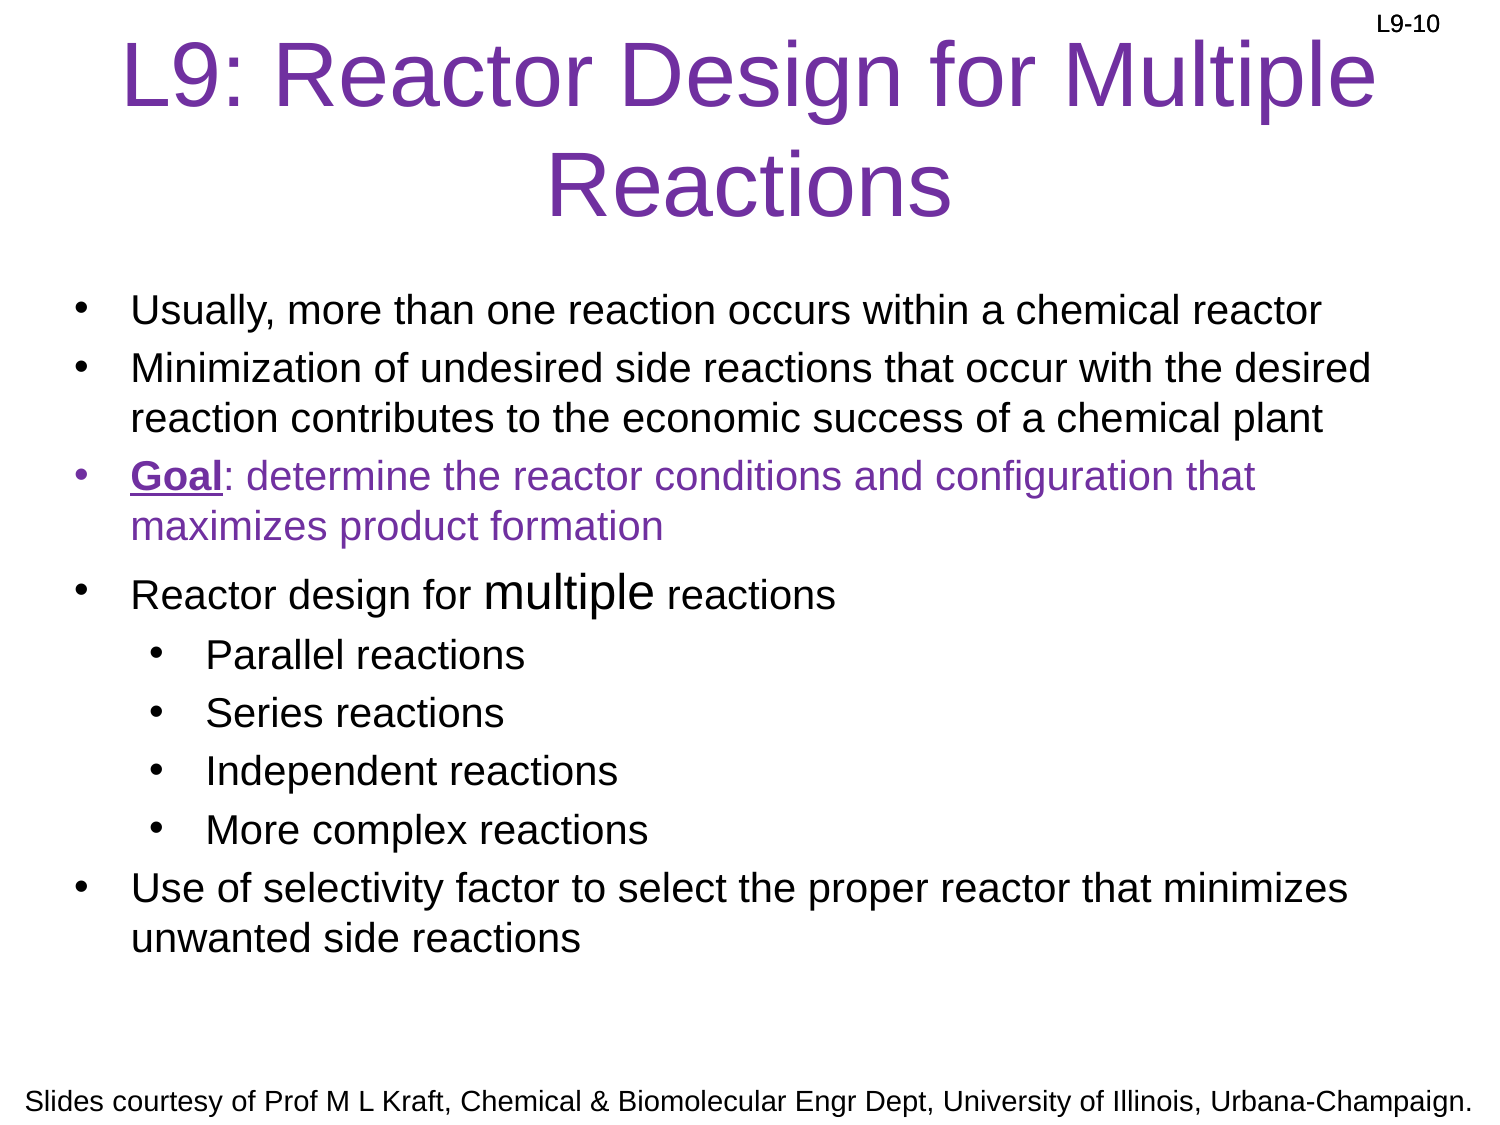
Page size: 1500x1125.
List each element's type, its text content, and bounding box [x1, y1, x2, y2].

title L9: Reactor Design for Multiple Reactions [0, 0, 1500, 250]
text_box Usually, more than one reaction occurs within a chemical reactor Minimization of undesired side reactions that occur with the desired reaction contributes to the economic success of a chemical plant Goal: determine the reactor conditions and configuration that maximizes product formation Reactor design for multiple reactions Parallel reactions Series reactions Independent reactions More complex reactions Use of selectivity factor to select the proper reactor that minimizes unwanted side reactions [59, 275, 1441, 1000]
